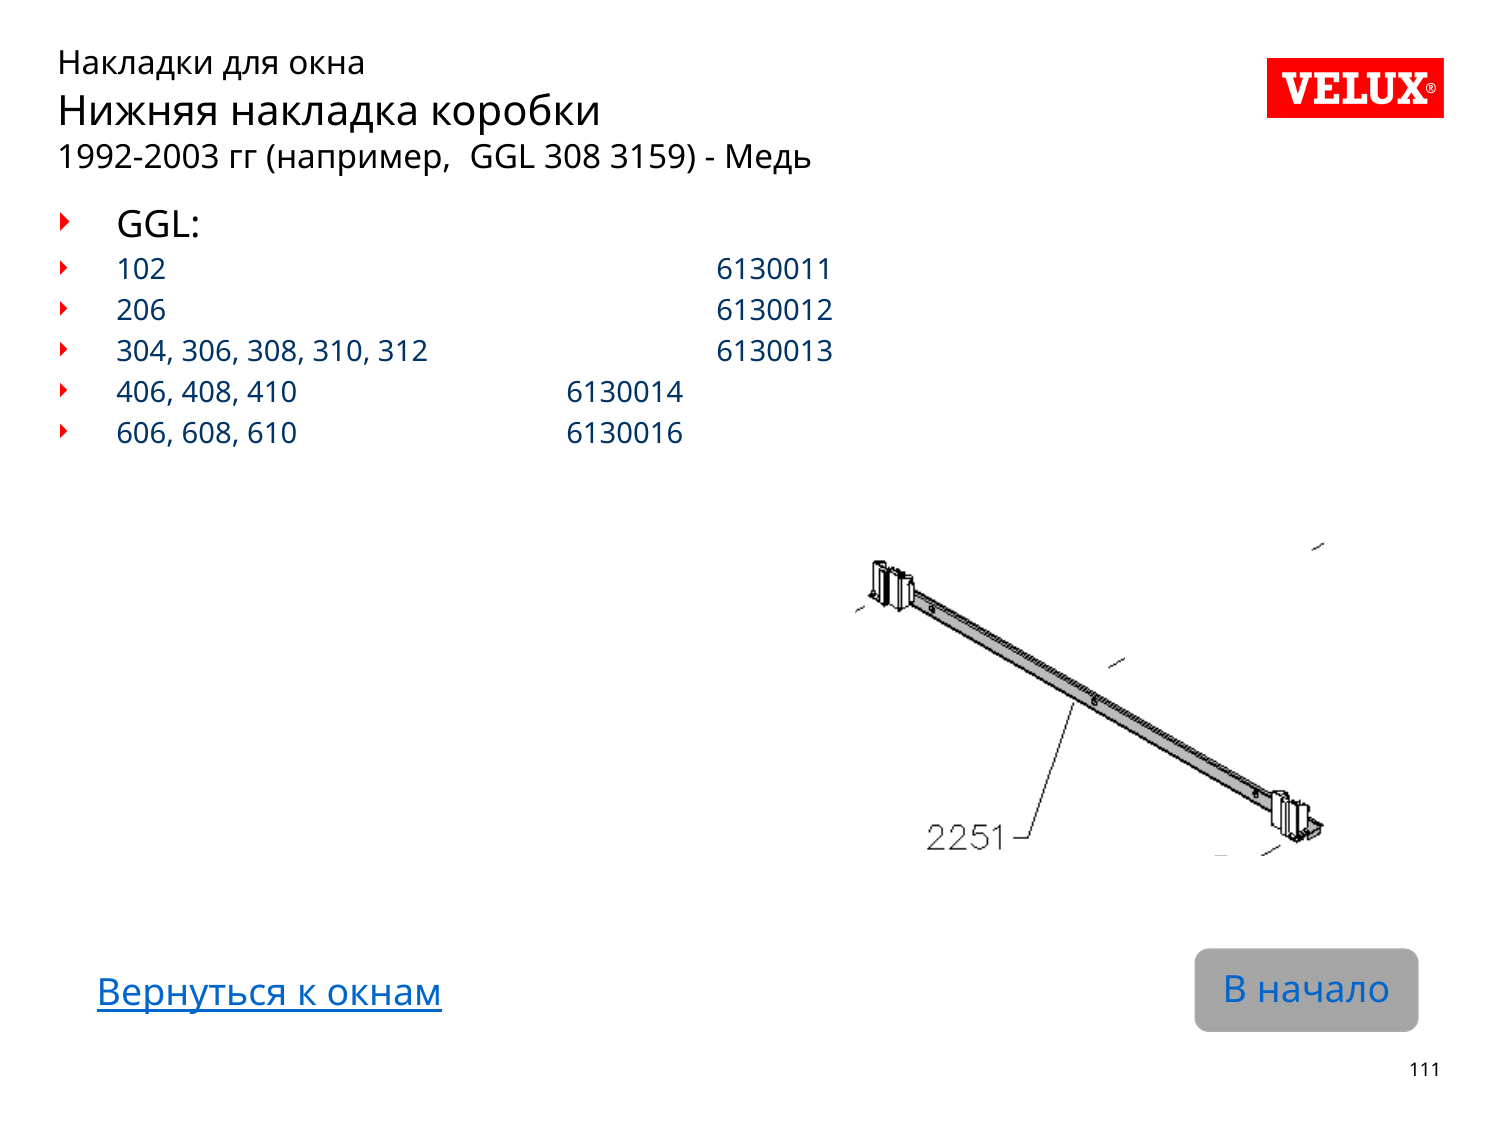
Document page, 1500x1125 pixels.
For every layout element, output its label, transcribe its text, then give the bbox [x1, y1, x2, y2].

slide_number 111 [1392, 1057, 1442, 1095]
text_box В начало [1195, 949, 1418, 1032]
text_box Вернуться к окнам [81, 960, 996, 1027]
text_box GGL: 102 6130011 206 6130012 304, 306, 308, 310, 312 6130013 406, 408, 410 6130014 606, 608, 610 6130016 [56, 200, 1442, 923]
title Накладки для окна Нижняя накладка коробки 1992-2003 гг (например, GGL 308 3159) - Медь [56, 27, 1211, 182]
picture [1267, 58, 1444, 118]
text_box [855, 538, 1325, 856]
